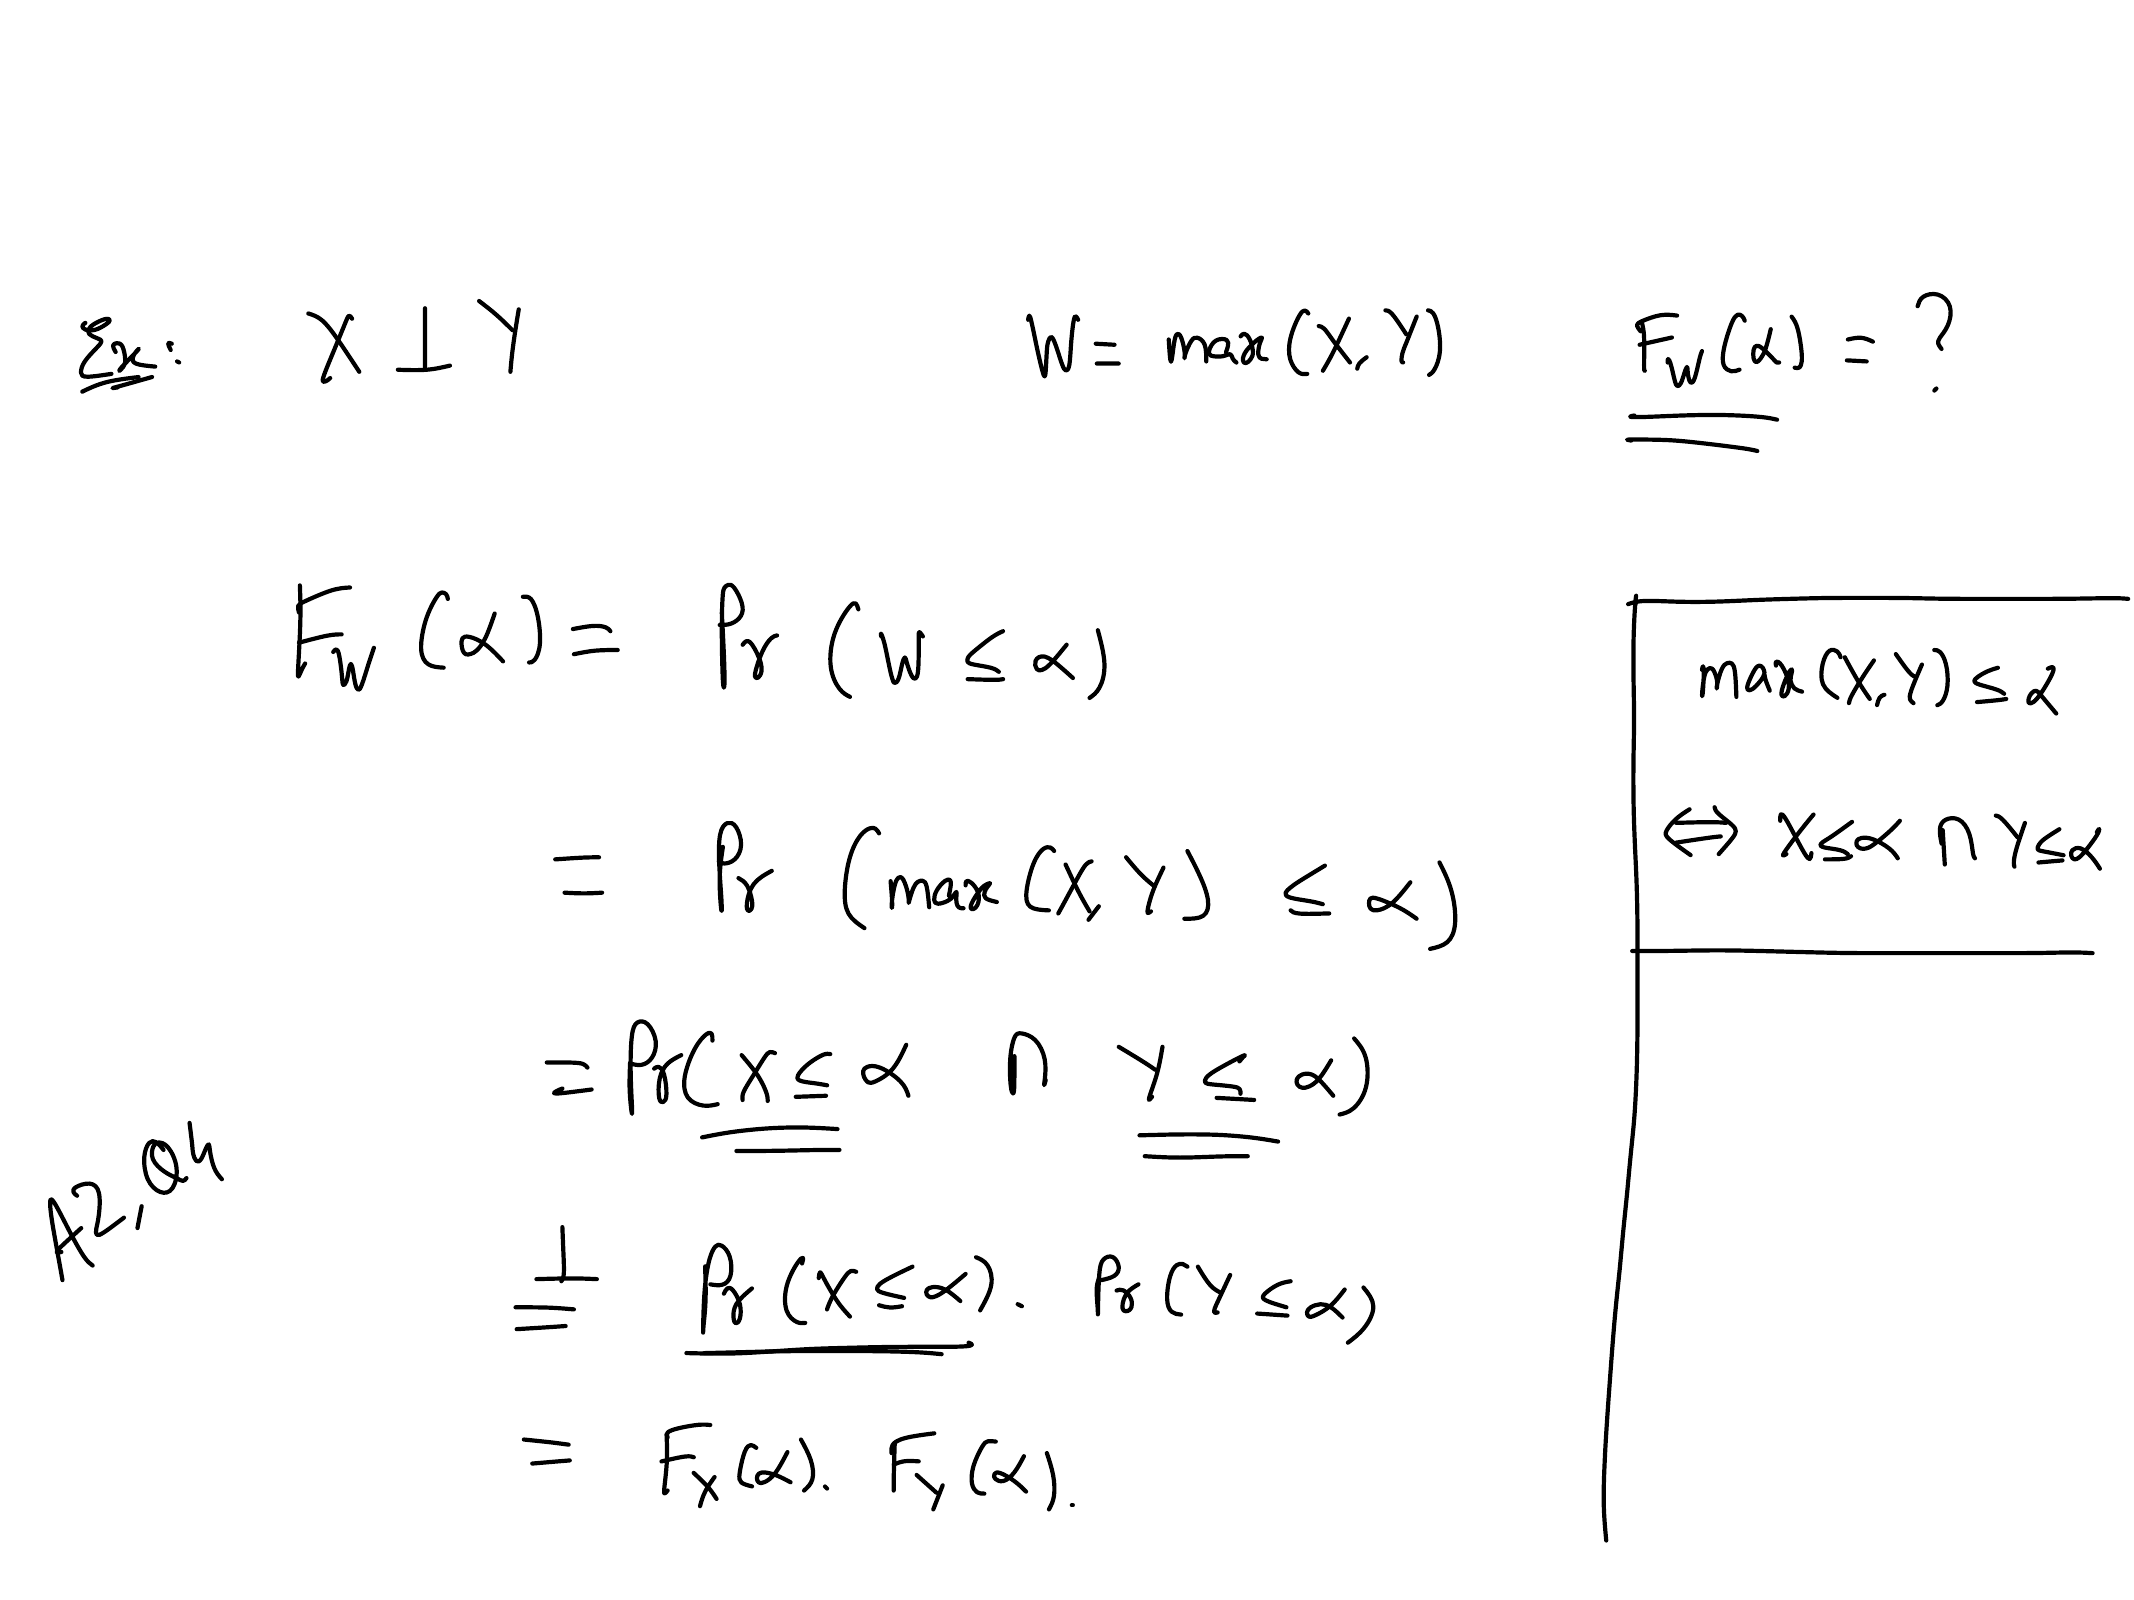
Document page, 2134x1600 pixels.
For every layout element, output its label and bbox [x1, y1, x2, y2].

text_box [49, 300, 993, 1510]
text_box [993, 293, 2129, 1541]
